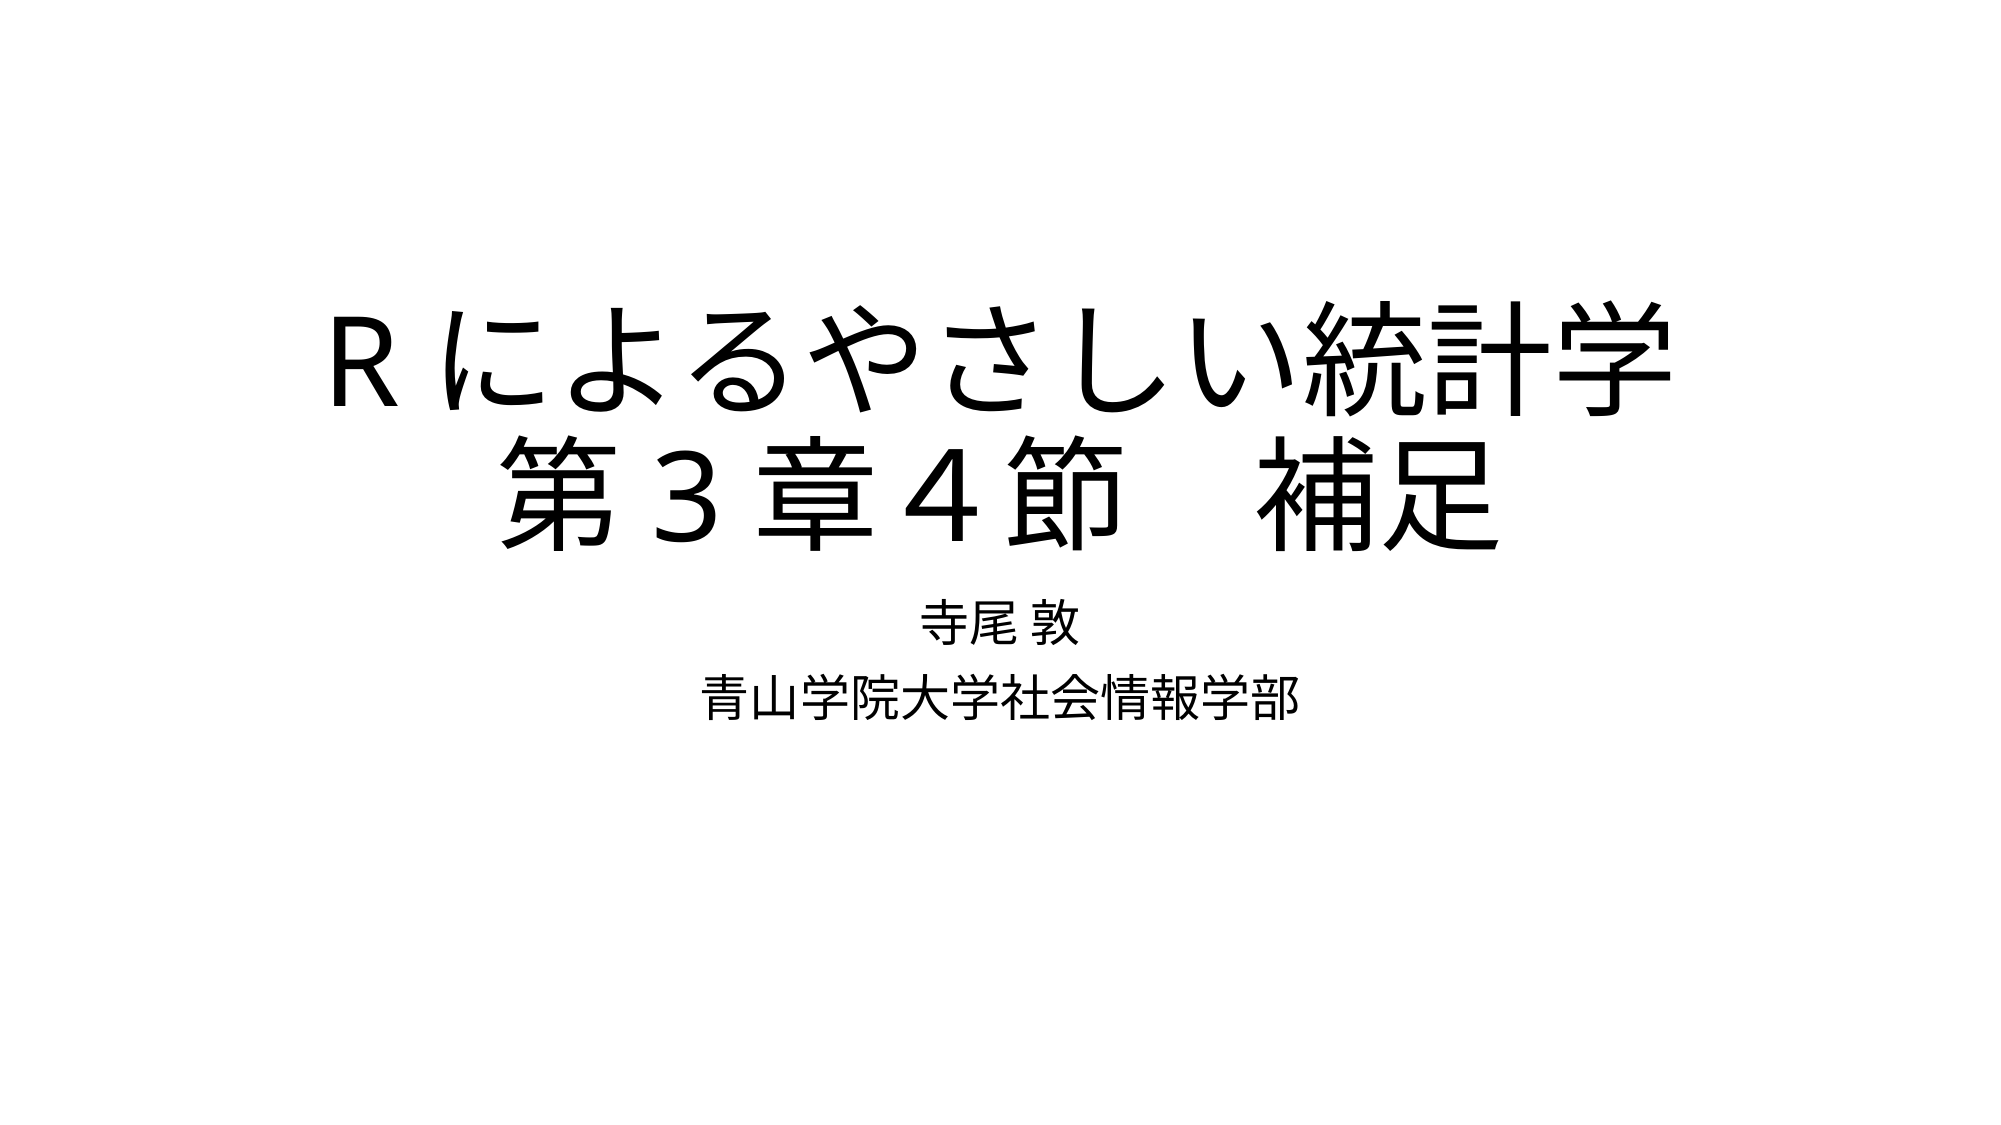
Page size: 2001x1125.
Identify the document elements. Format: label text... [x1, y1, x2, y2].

subtitle 寺尾 敦 青山学院大学社会情報学部 [249, 590, 1750, 863]
title Rによるやさしい統計学 第3章４節 補足 [249, 184, 1750, 576]
